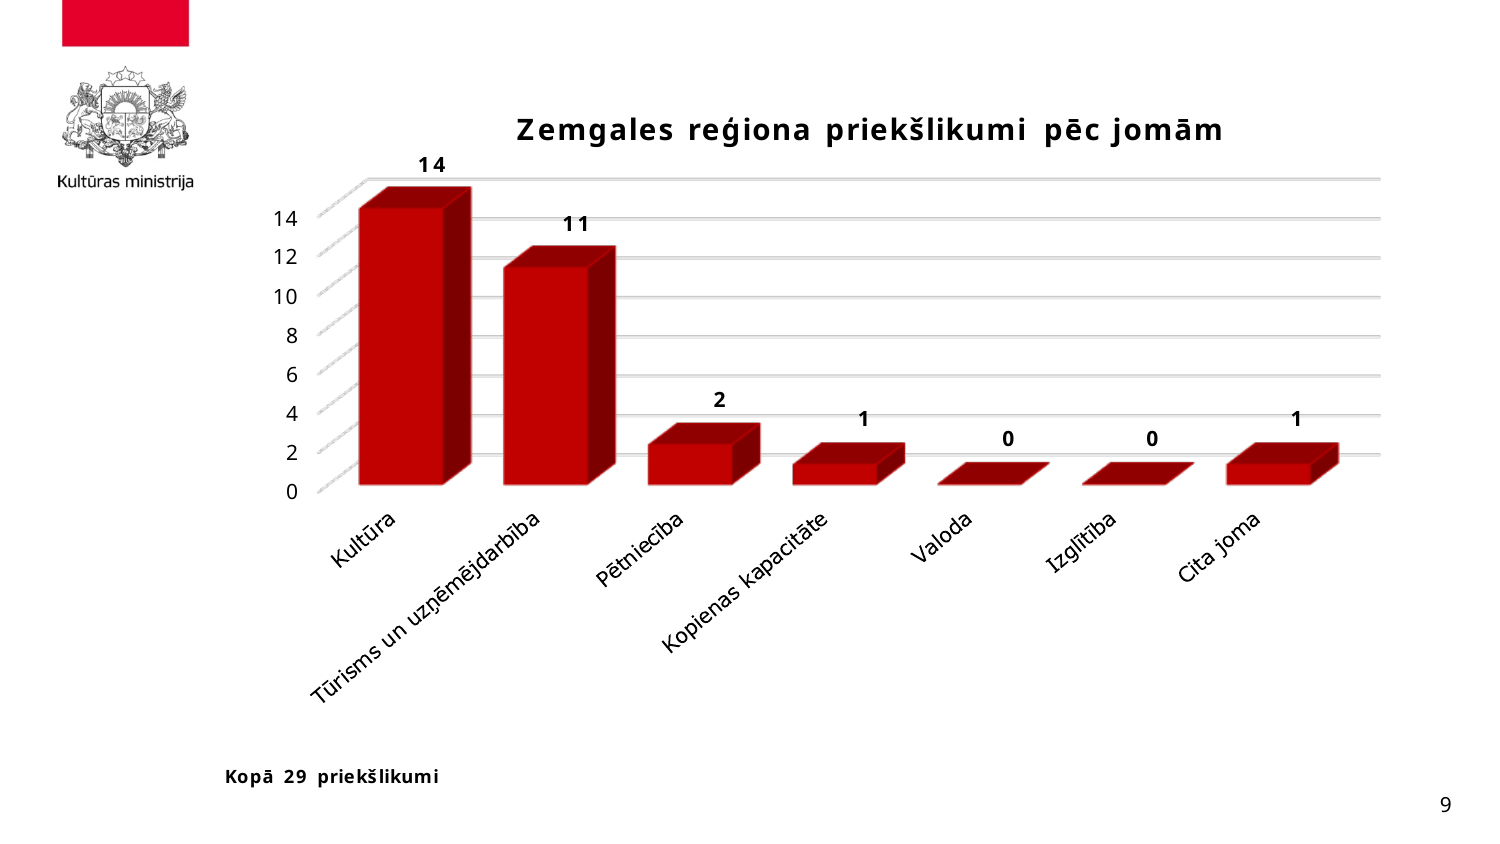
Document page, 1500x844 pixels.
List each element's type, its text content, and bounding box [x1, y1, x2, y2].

picture [0, 0, 1500, 844]
slide_number 9 [1425, 784, 1475, 822]
